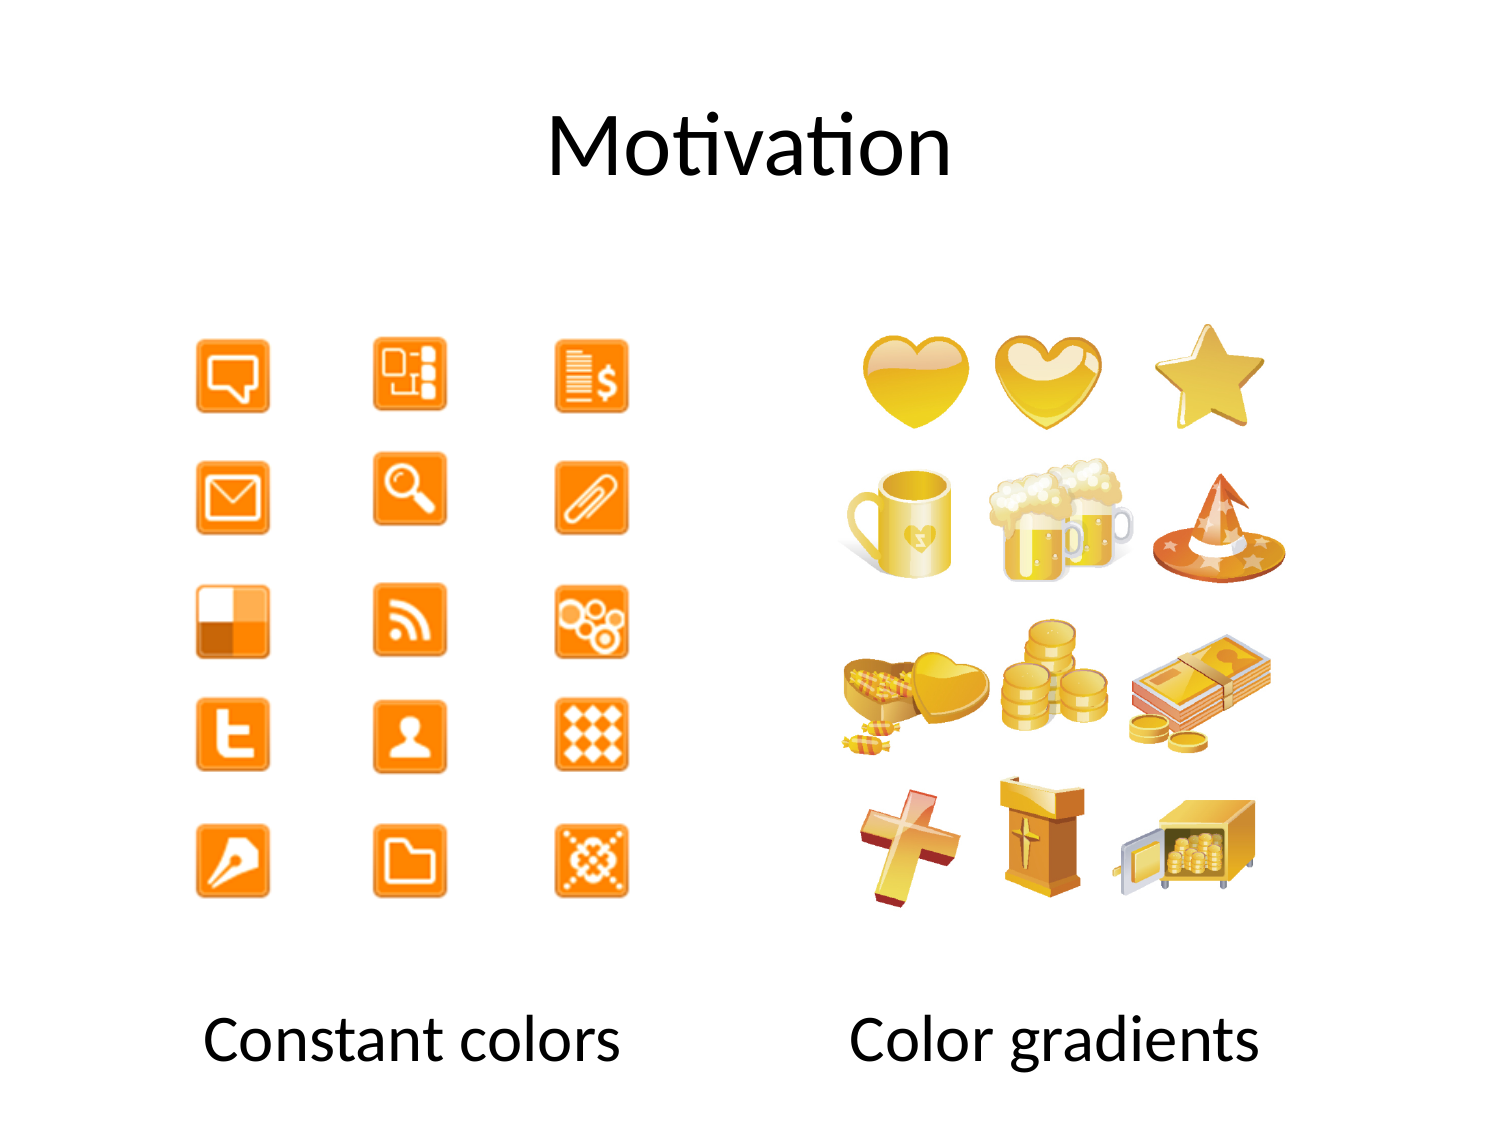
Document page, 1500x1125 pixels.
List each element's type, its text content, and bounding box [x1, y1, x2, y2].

picture [162, 312, 662, 930]
picture [812, 312, 1294, 913]
title Motivation [75, 45, 1425, 233]
text_box Constant colors [112, 987, 713, 1083]
text_box Color gradients [755, 987, 1356, 1083]
